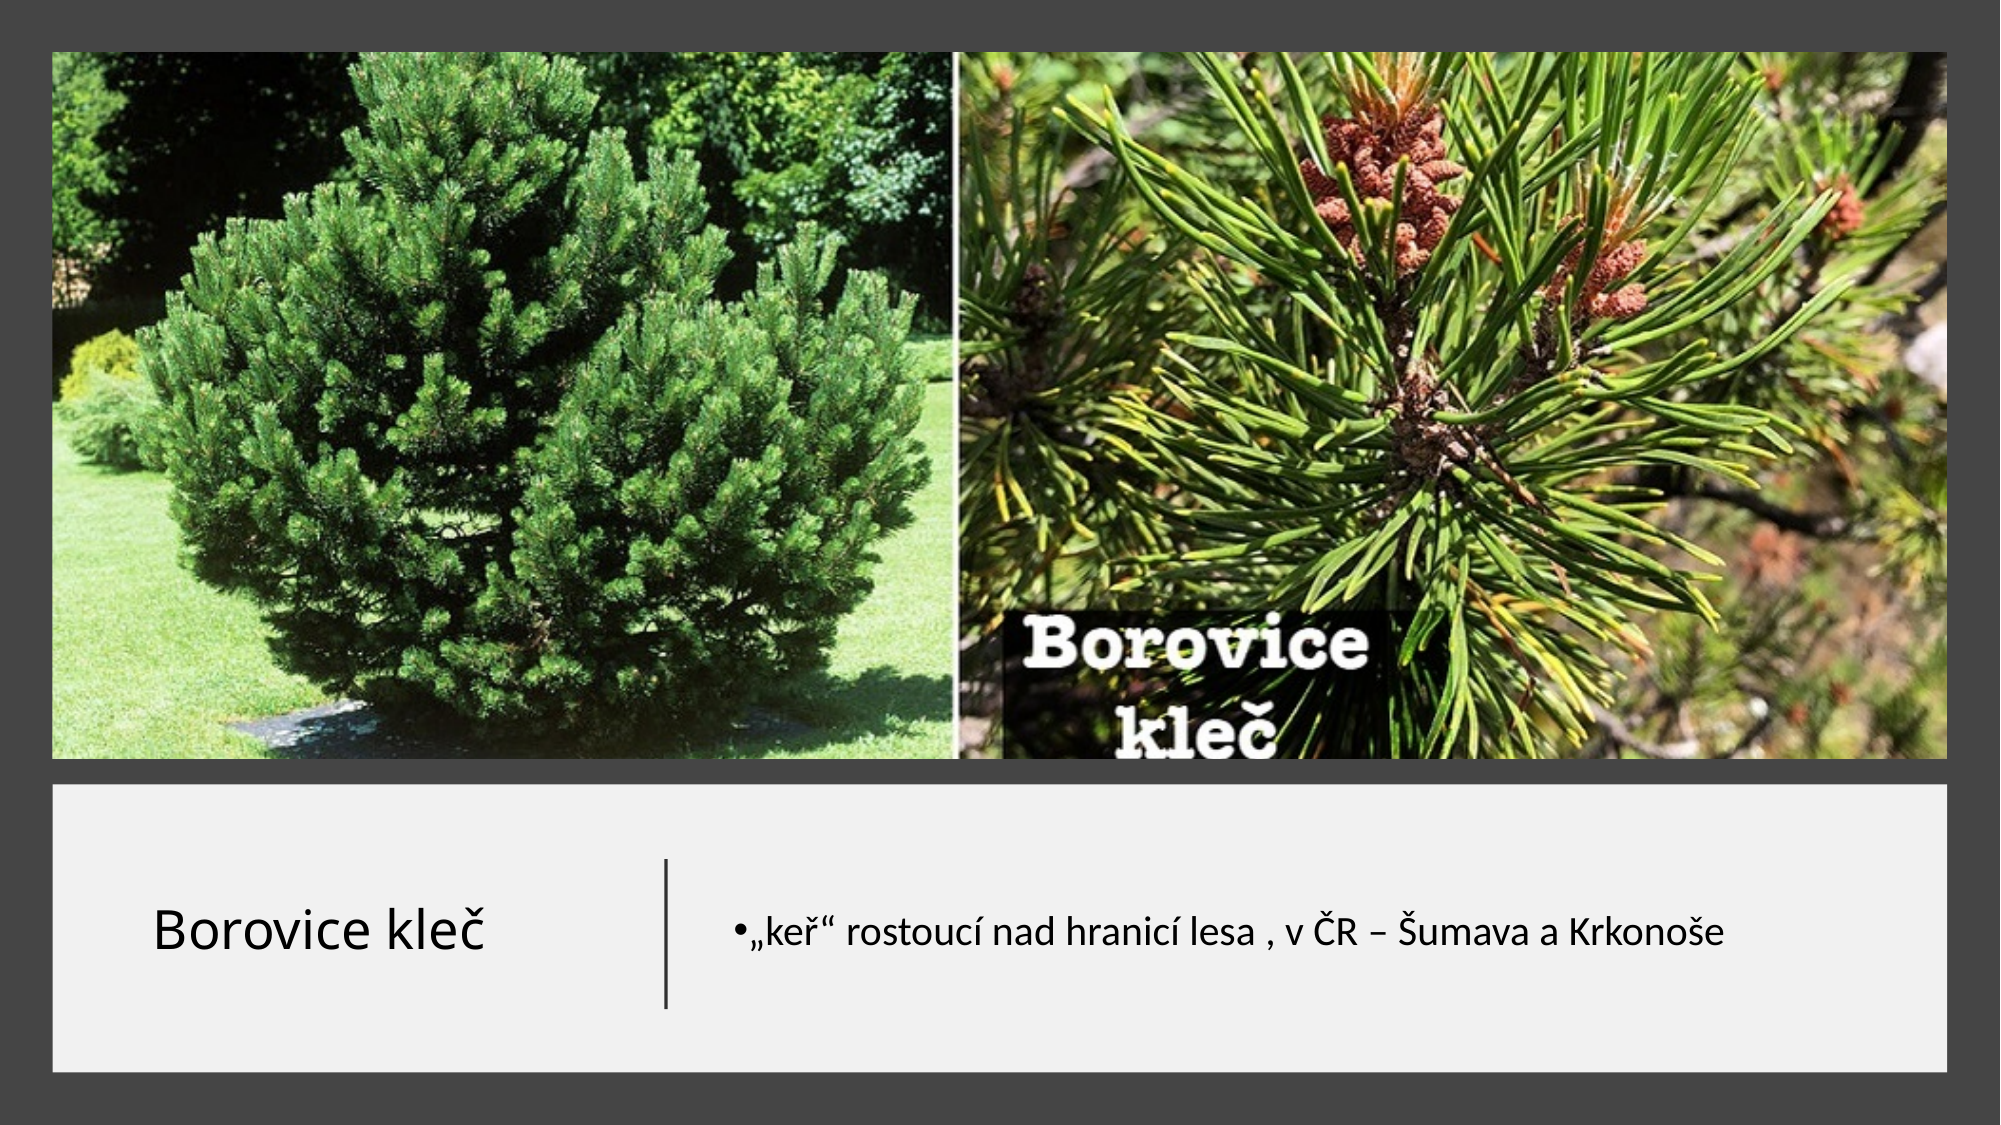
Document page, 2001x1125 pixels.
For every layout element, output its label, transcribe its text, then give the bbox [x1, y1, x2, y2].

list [52, 52, 1947, 759]
text_box [0, 0, 2000, 1125]
text_box [52, 783, 1948, 1073]
list „keř“ rostoucí nad hranicí lesa , v ČR – Šumava a Krkonoše [718, 821, 1863, 1043]
title Borovice kleč [138, 821, 612, 1043]
